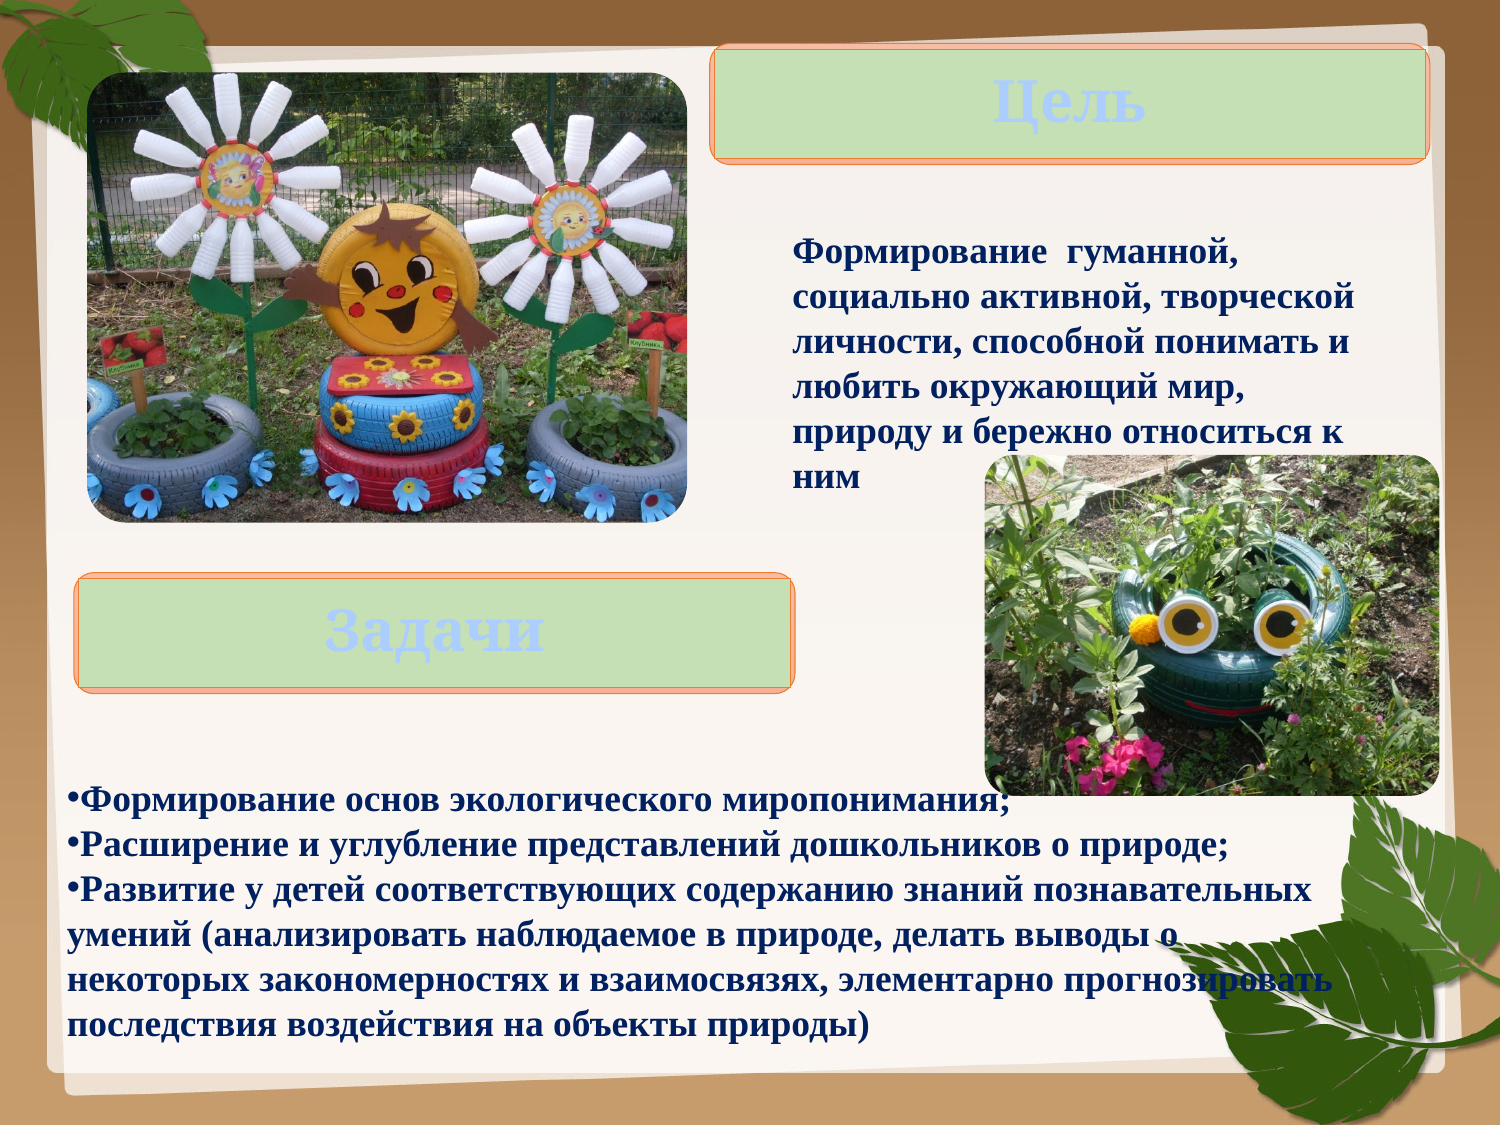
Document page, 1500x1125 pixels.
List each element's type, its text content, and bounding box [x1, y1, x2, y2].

picture [0, 0, 1500, 1125]
text_box Формирование гуманной, социально активной, творческой личности, способной понимать и любить окружающий мир, природу и бережно относиться к ним [777, 219, 1398, 504]
text_box Формирование основ экологического миропонимания; Расширение и углубление представлений дошкольников о природе; Развитие у детей соответствующих содержанию знаний познавательных умений (анализировать наблюдаемое в природе, делать выводы о некоторых закономерностях и взаимосвязях, элементарно прогнозировать последствия воздействия на объекты природы) [52, 766, 1357, 1052]
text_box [73, 572, 795, 694]
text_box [709, 43, 1430, 165]
